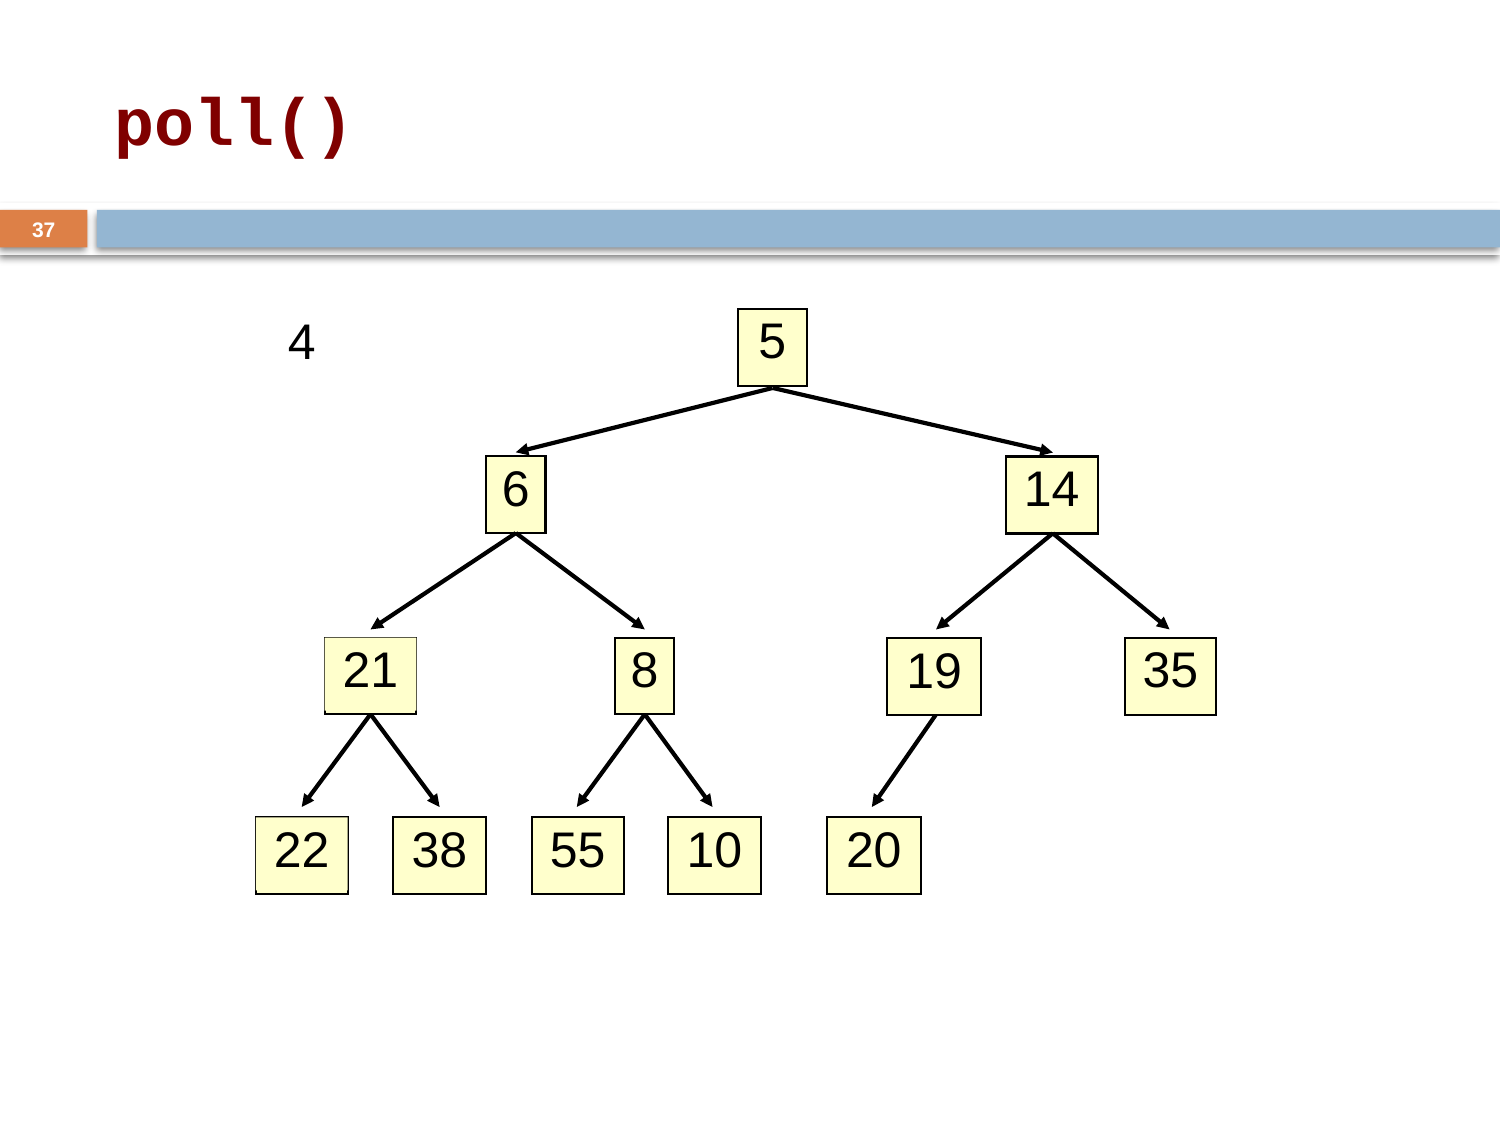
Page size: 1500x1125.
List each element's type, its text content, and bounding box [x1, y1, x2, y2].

text_box 20 [827, 817, 921, 895]
text_box 19 [887, 638, 982, 716]
text_box [576, 715, 645, 807]
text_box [255, 817, 348, 895]
text_box [515, 532, 645, 630]
text_box [644, 714, 713, 807]
title poll() [99, 37, 1438, 200]
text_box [324, 637, 417, 715]
text_box 10 [667, 817, 762, 895]
text_box [936, 533, 1053, 630]
text_box [370, 533, 515, 630]
text_box 14 [1005, 456, 1098, 534]
text_box [515, 388, 772, 456]
text_box 55 [531, 817, 624, 895]
text_box [378, 725, 440, 807]
text_box [871, 716, 936, 807]
text_box 38 [393, 817, 486, 894]
text_box 4 [274, 309, 329, 383]
text_box 35 [1124, 637, 1217, 715]
text_box 5 [737, 308, 807, 386]
text_box 8 [614, 637, 675, 715]
text_box [301, 725, 363, 807]
text_box [1052, 533, 1170, 630]
slide_number 37 [0, 208, 88, 249]
text_box 6 [485, 456, 546, 533]
text_box [772, 387, 1053, 456]
